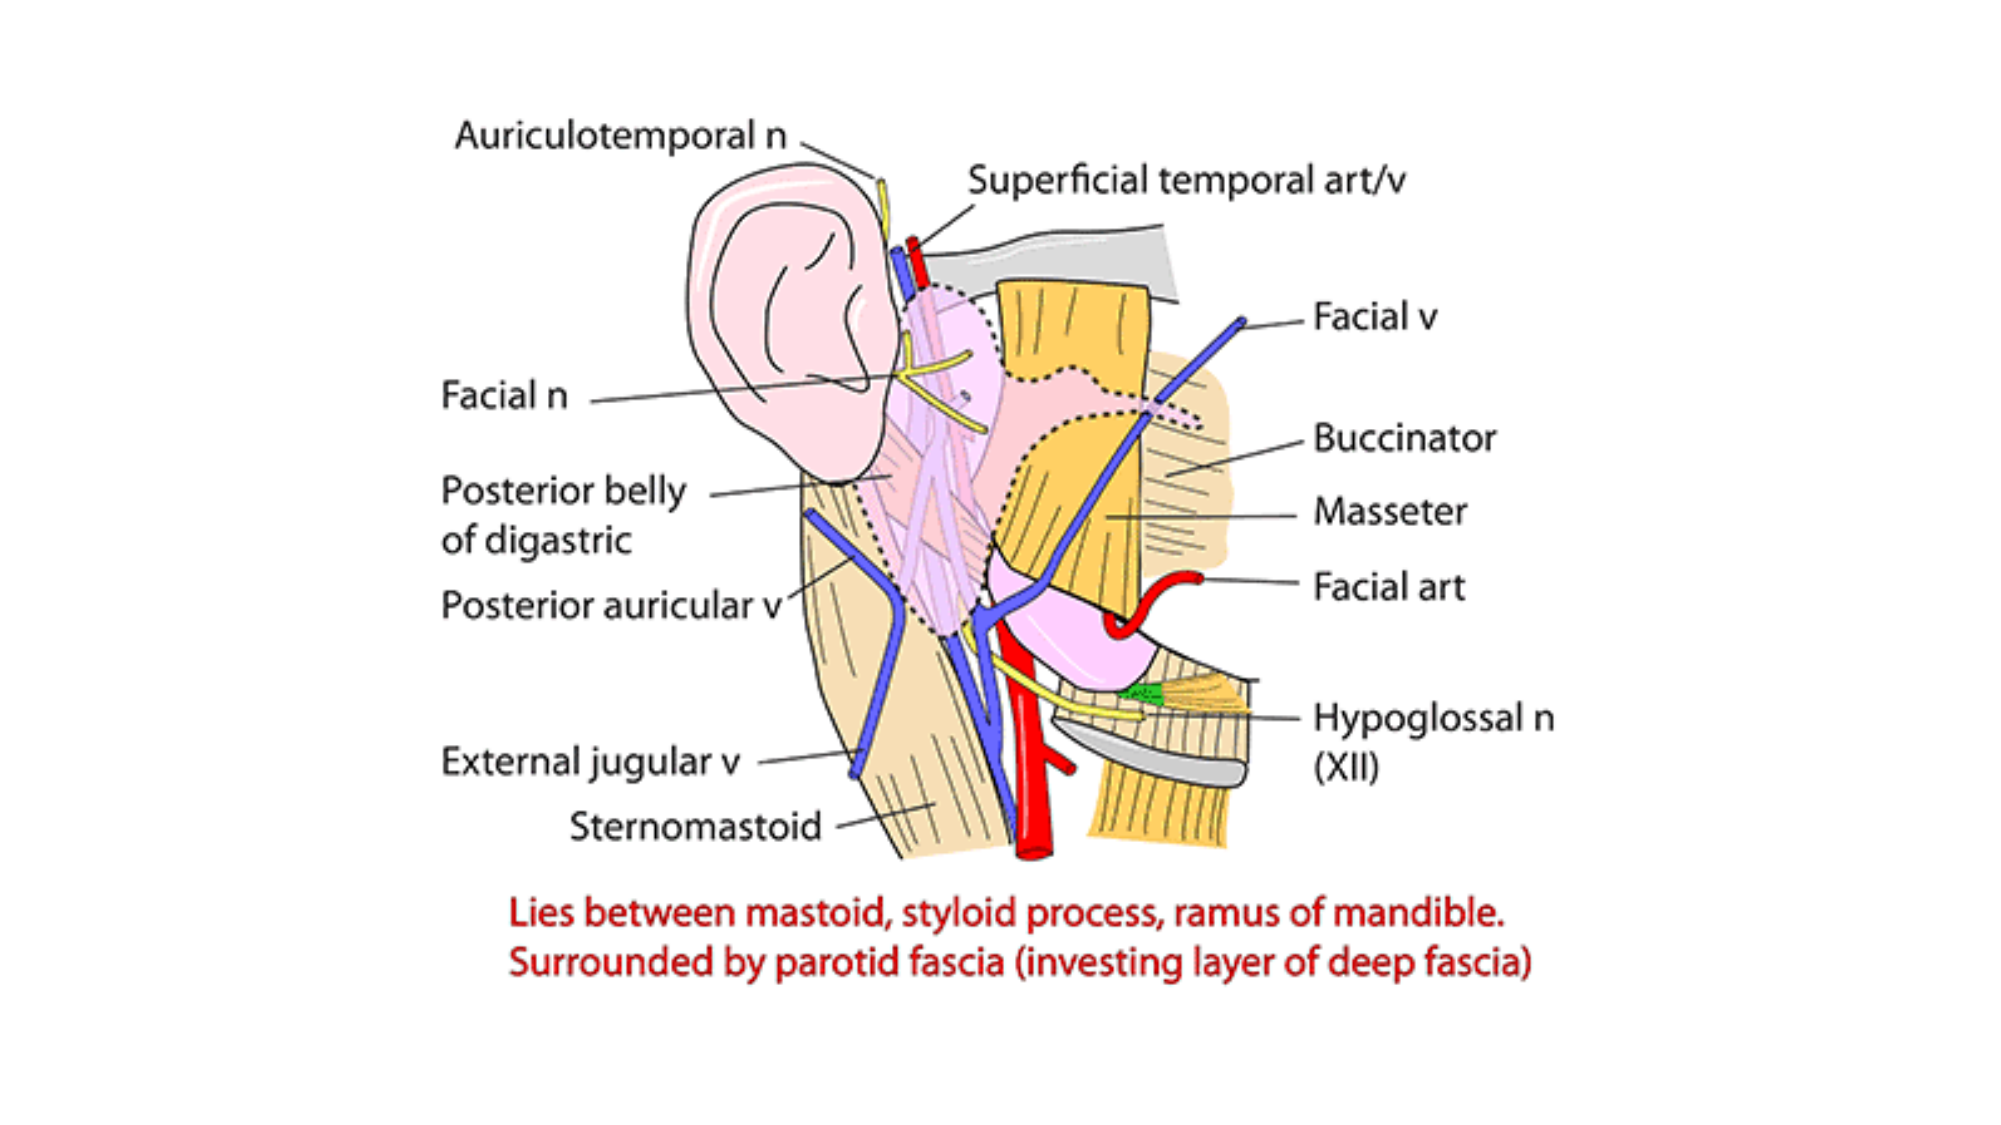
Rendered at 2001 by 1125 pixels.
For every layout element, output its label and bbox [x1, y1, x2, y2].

picture [429, 112, 1574, 1000]
